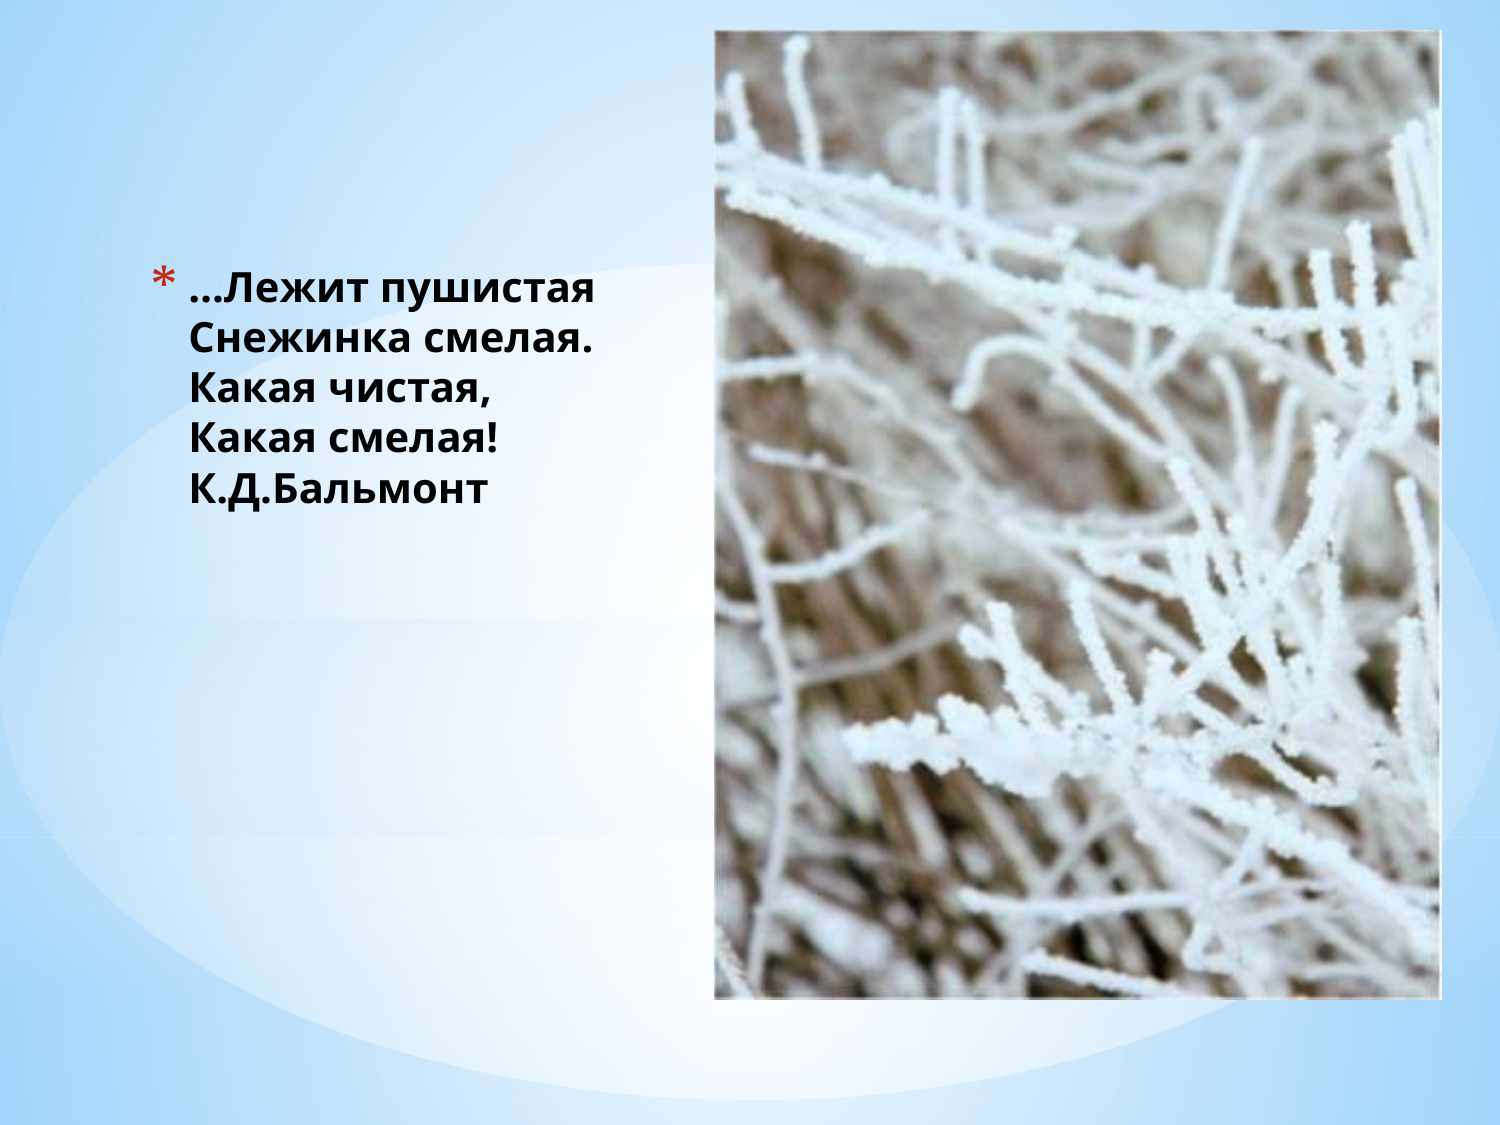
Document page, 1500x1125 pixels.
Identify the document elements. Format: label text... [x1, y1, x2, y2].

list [714, 29, 1442, 1000]
title …Лежит пушистая Снежинка смелая. Какая чистая, Какая смелая! К.Д.Бальмонт [135, 278, 703, 569]
